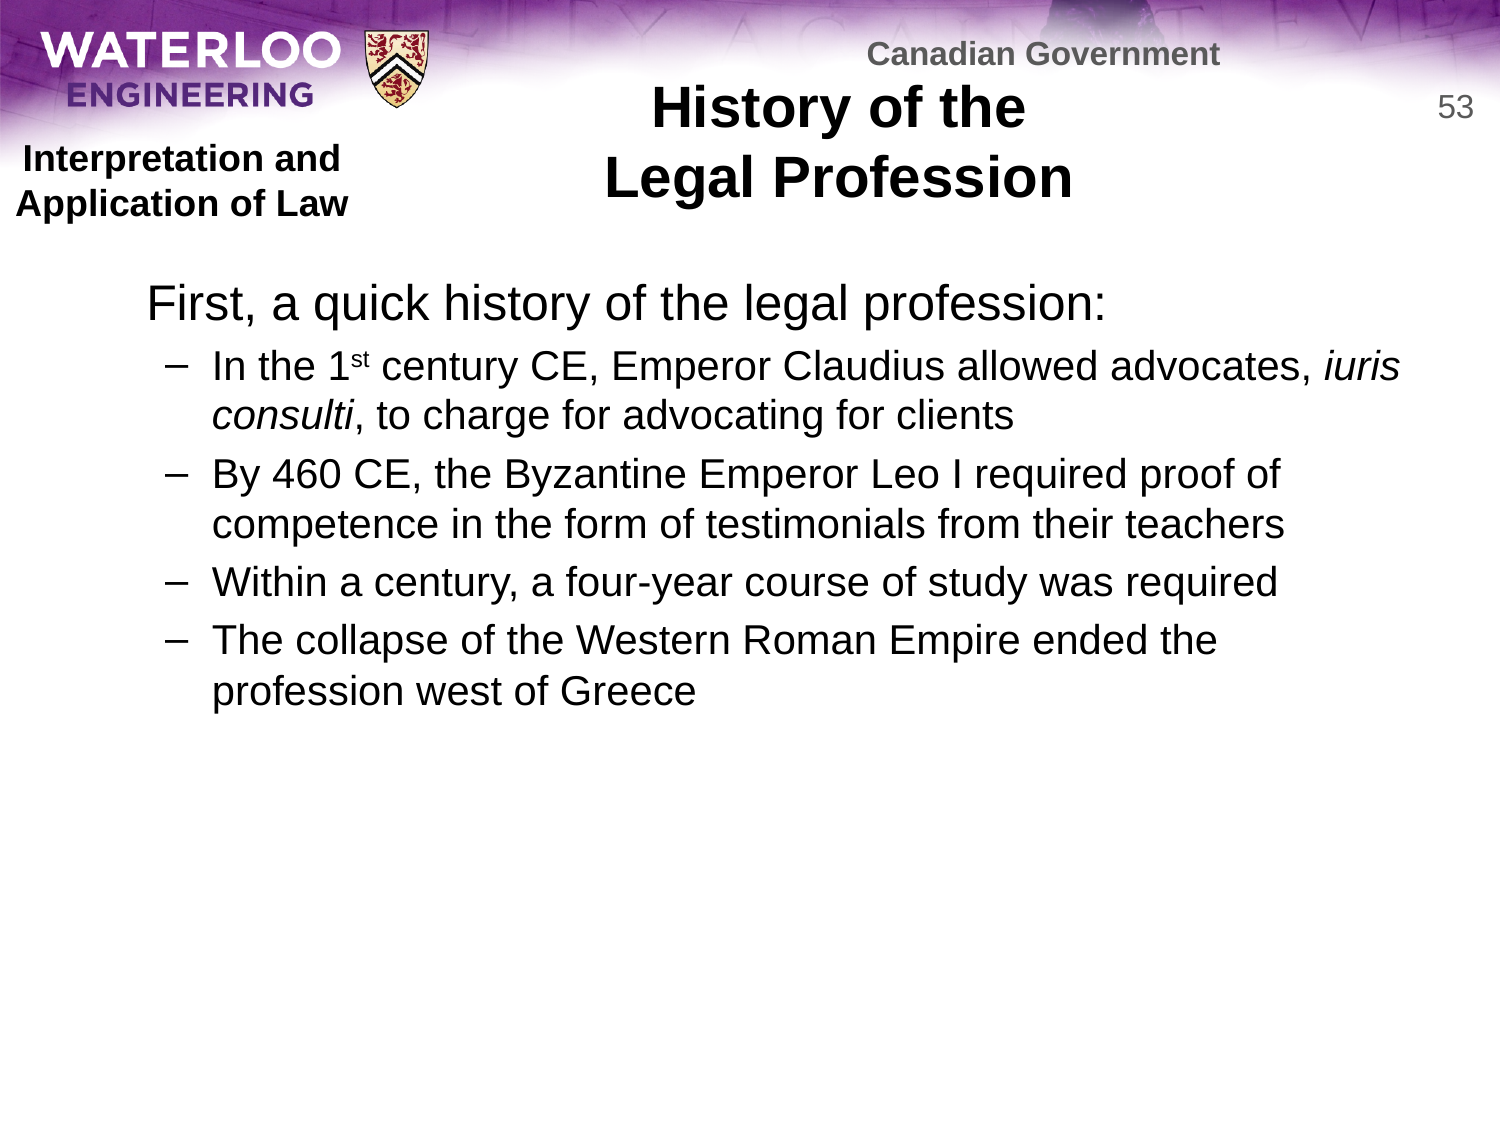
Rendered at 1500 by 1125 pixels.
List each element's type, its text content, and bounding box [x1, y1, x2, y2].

title History of the Legal Profession [252, 44, 1426, 233]
text_box Interpretation and Application of Law [0, 126, 365, 232]
picture [0, 0, 1500, 1125]
slide_number 53 [1360, 73, 1490, 134]
footer Canadian Government [535, 24, 1236, 68]
list First, a quick history of the legal profession: In the 1st century CE, Emperor Claudius allowed advocates, iuris consulti, to charge for advocating for clients By 460 CE, the Byzantine Emperor Leo I required proof of competence in the form of testimonials from their teachers Within a century, a four-year course of study was required The collapse of the Western Roman Empire ended the profession west of Greece [74, 262, 1426, 1020]
